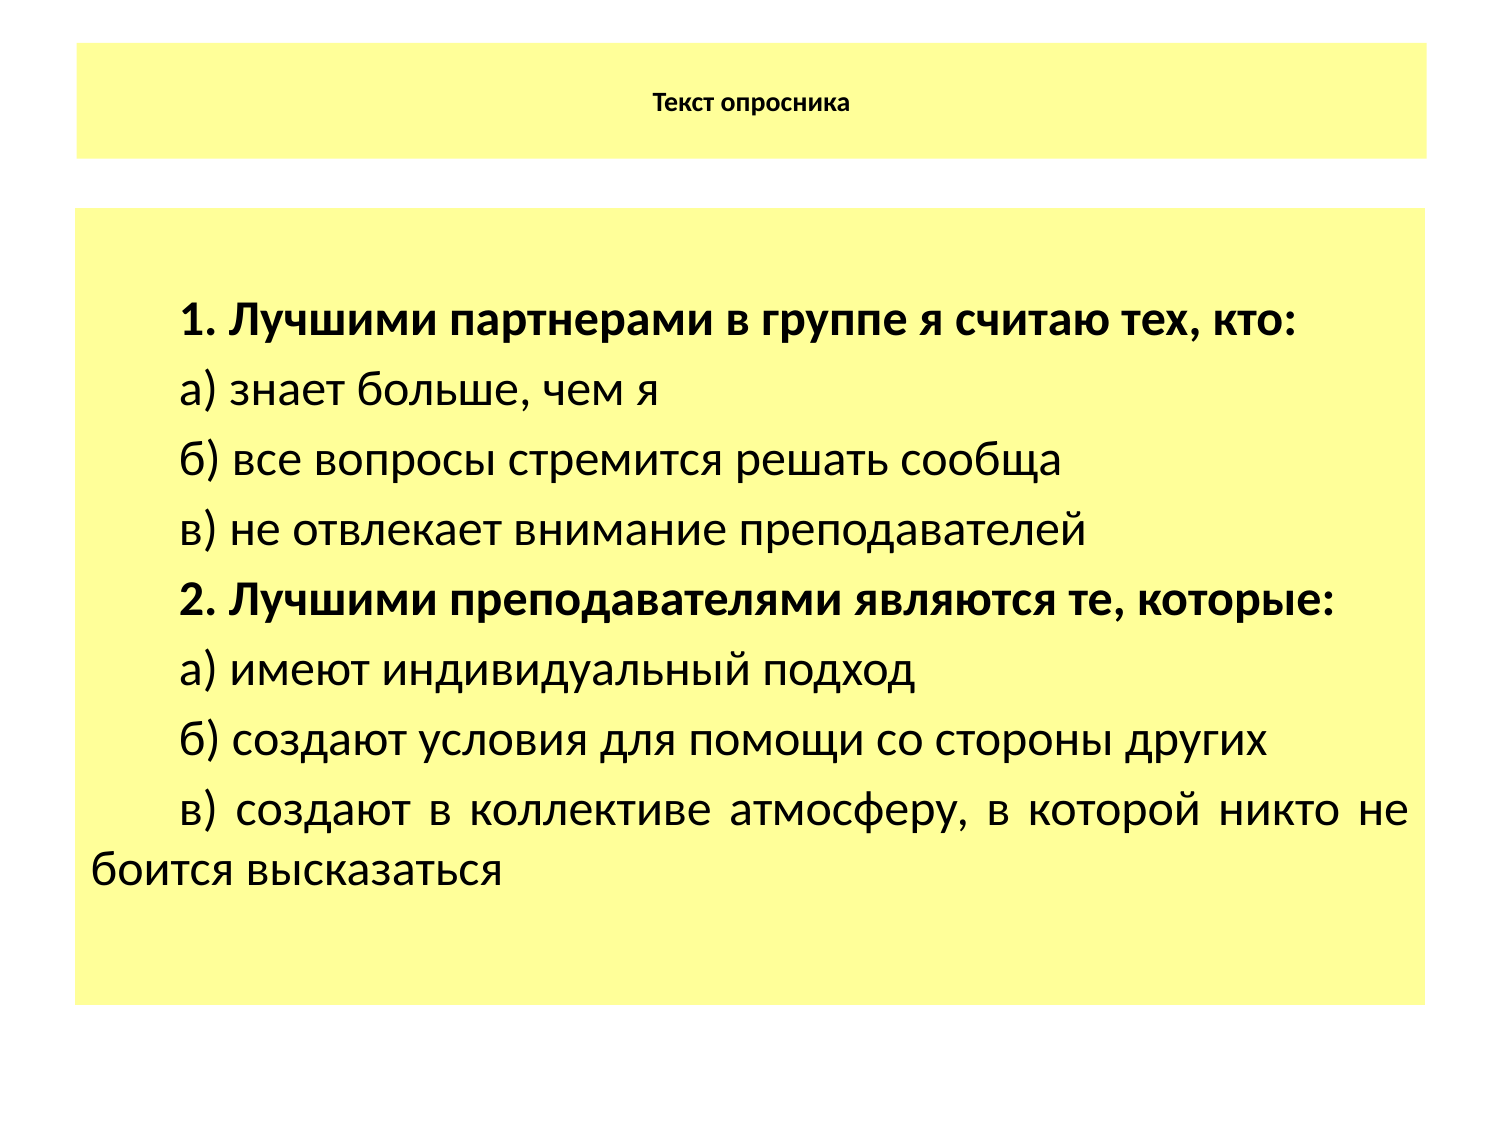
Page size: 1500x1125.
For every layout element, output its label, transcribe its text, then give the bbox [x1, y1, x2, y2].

list 1. Лучшими партнерами в группе я считаю тех, кто: а) знает больше, чем я б) все вопросы стремится решать сообща в) не отвлекает внимание преподавателей 2. Лучшими преподавателями являются те, которые: а) имеют индивидуальный подход б) создают условия для помощи со стороны других в) создают в коллективе атмосферу, в которой никто не боится высказаться [75, 208, 1425, 1005]
title Текст опросника [76, 42, 1427, 159]
